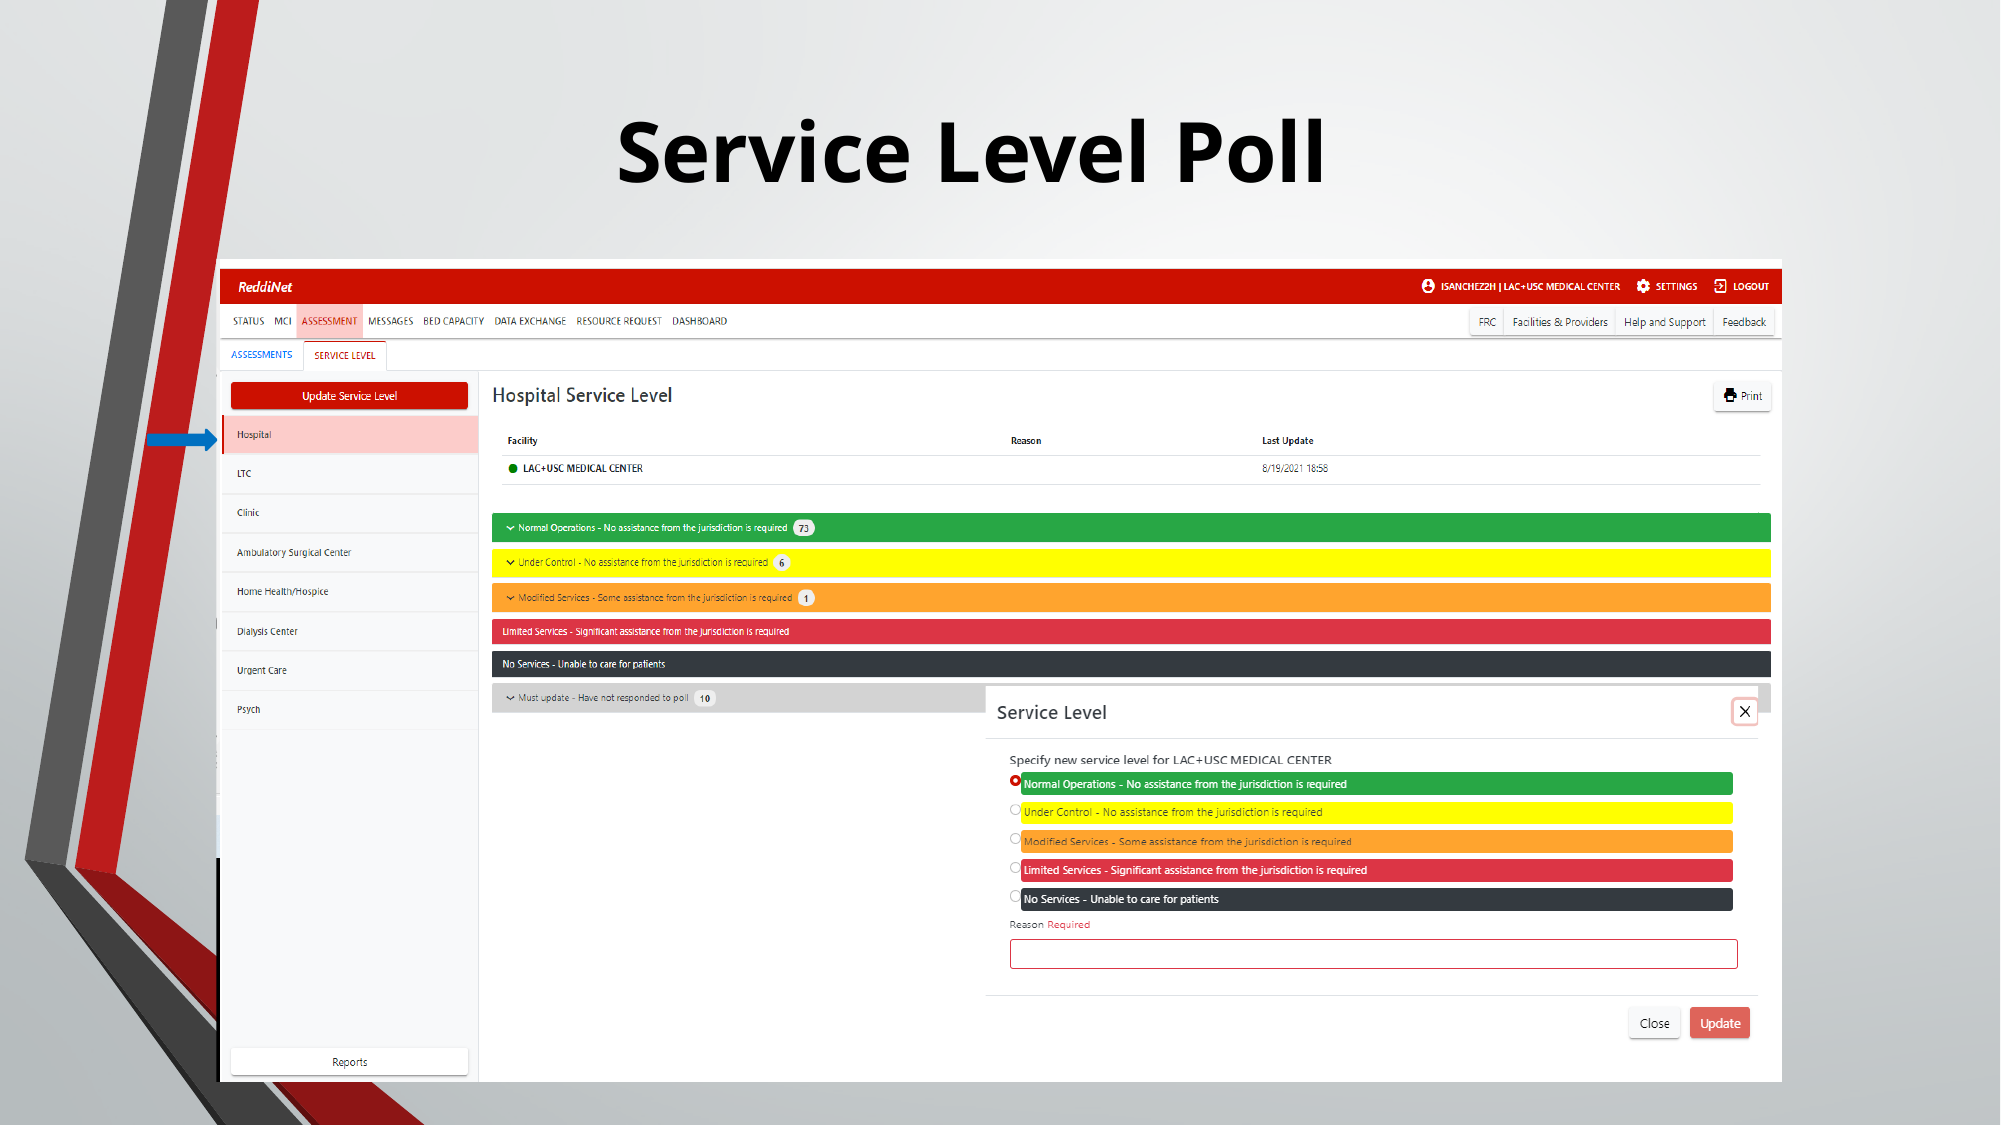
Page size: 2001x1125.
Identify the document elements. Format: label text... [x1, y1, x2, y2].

text_box Service Level Poll [256, 74, 1688, 224]
picture [215, 258, 1783, 1082]
text_box [147, 428, 215, 452]
